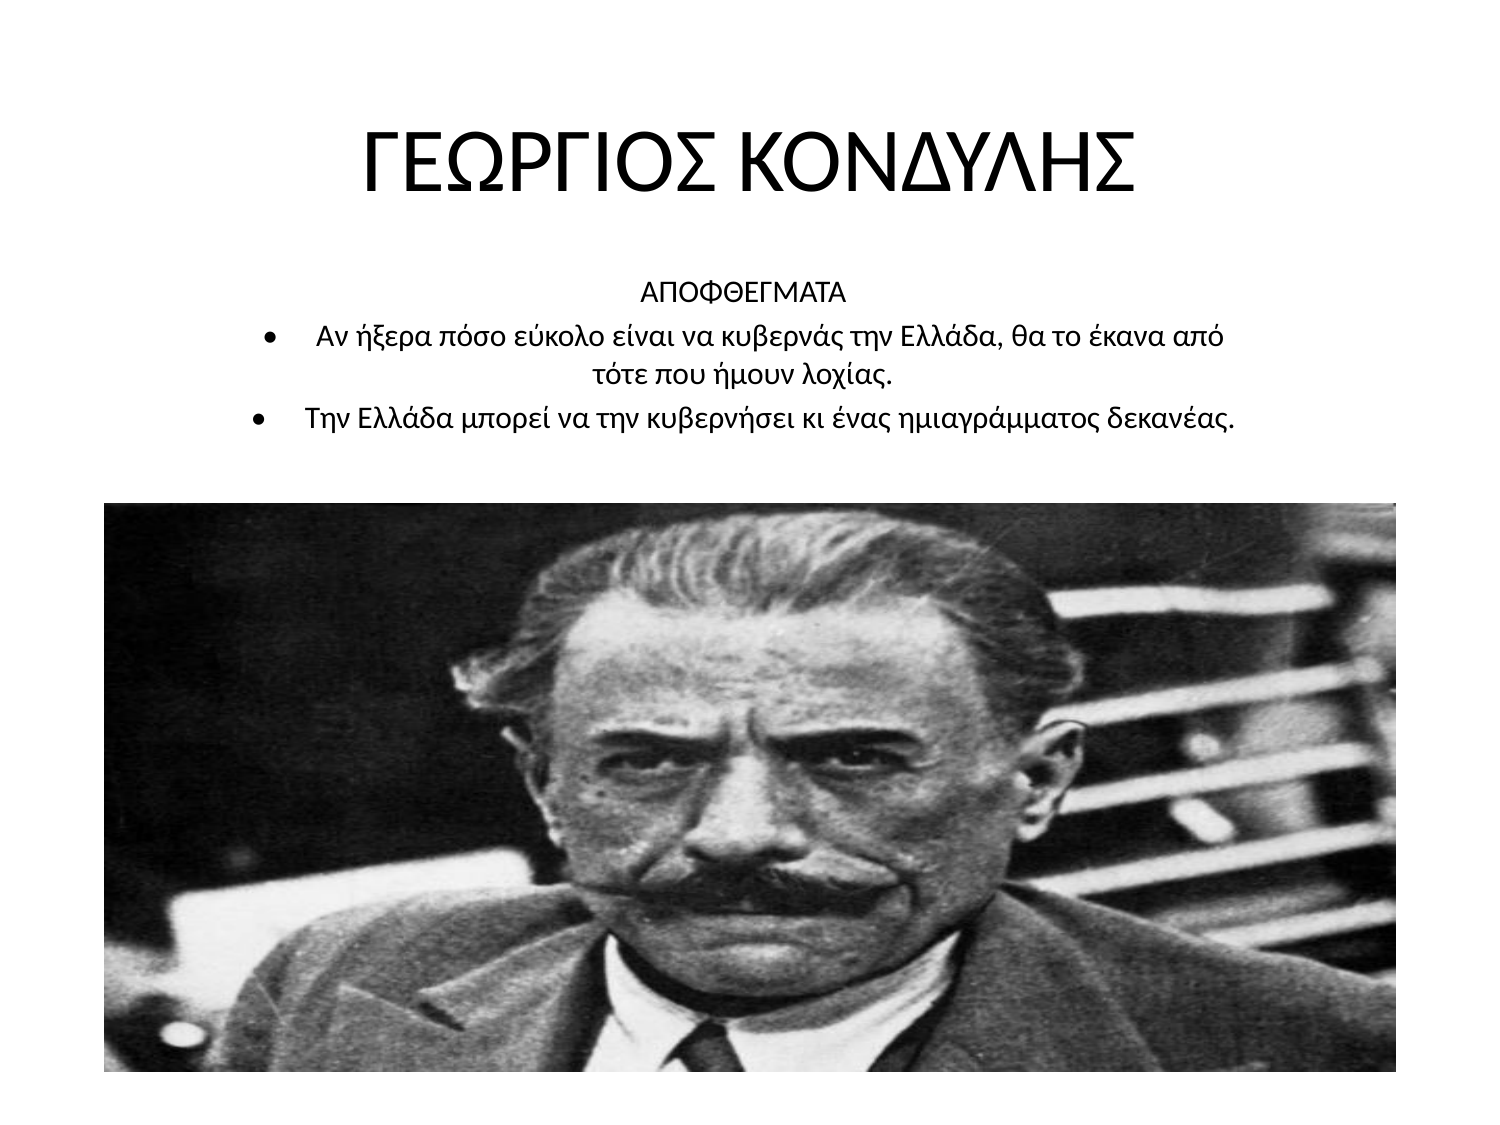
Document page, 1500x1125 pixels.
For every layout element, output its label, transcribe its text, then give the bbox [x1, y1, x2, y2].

title ΓΕΩΡΓΙΟΣ ΚΟΝΔΥΛΗΣ [112, 42, 1388, 268]
subtitle ΑΠΟΦΘΕΓΜΑΤΑ • Αν ήξερα πόσο εύκολο είναι να κυβερνάς την Ελλάδα, θα το έκανα από τότε που ήμουν λοχίας. • Την Ελλάδα μπορεί να την κυβερνήσει κι ένας ημιαγράμματος δεκανέας. [218, 219, 1269, 468]
picture [103, 503, 1396, 1073]
